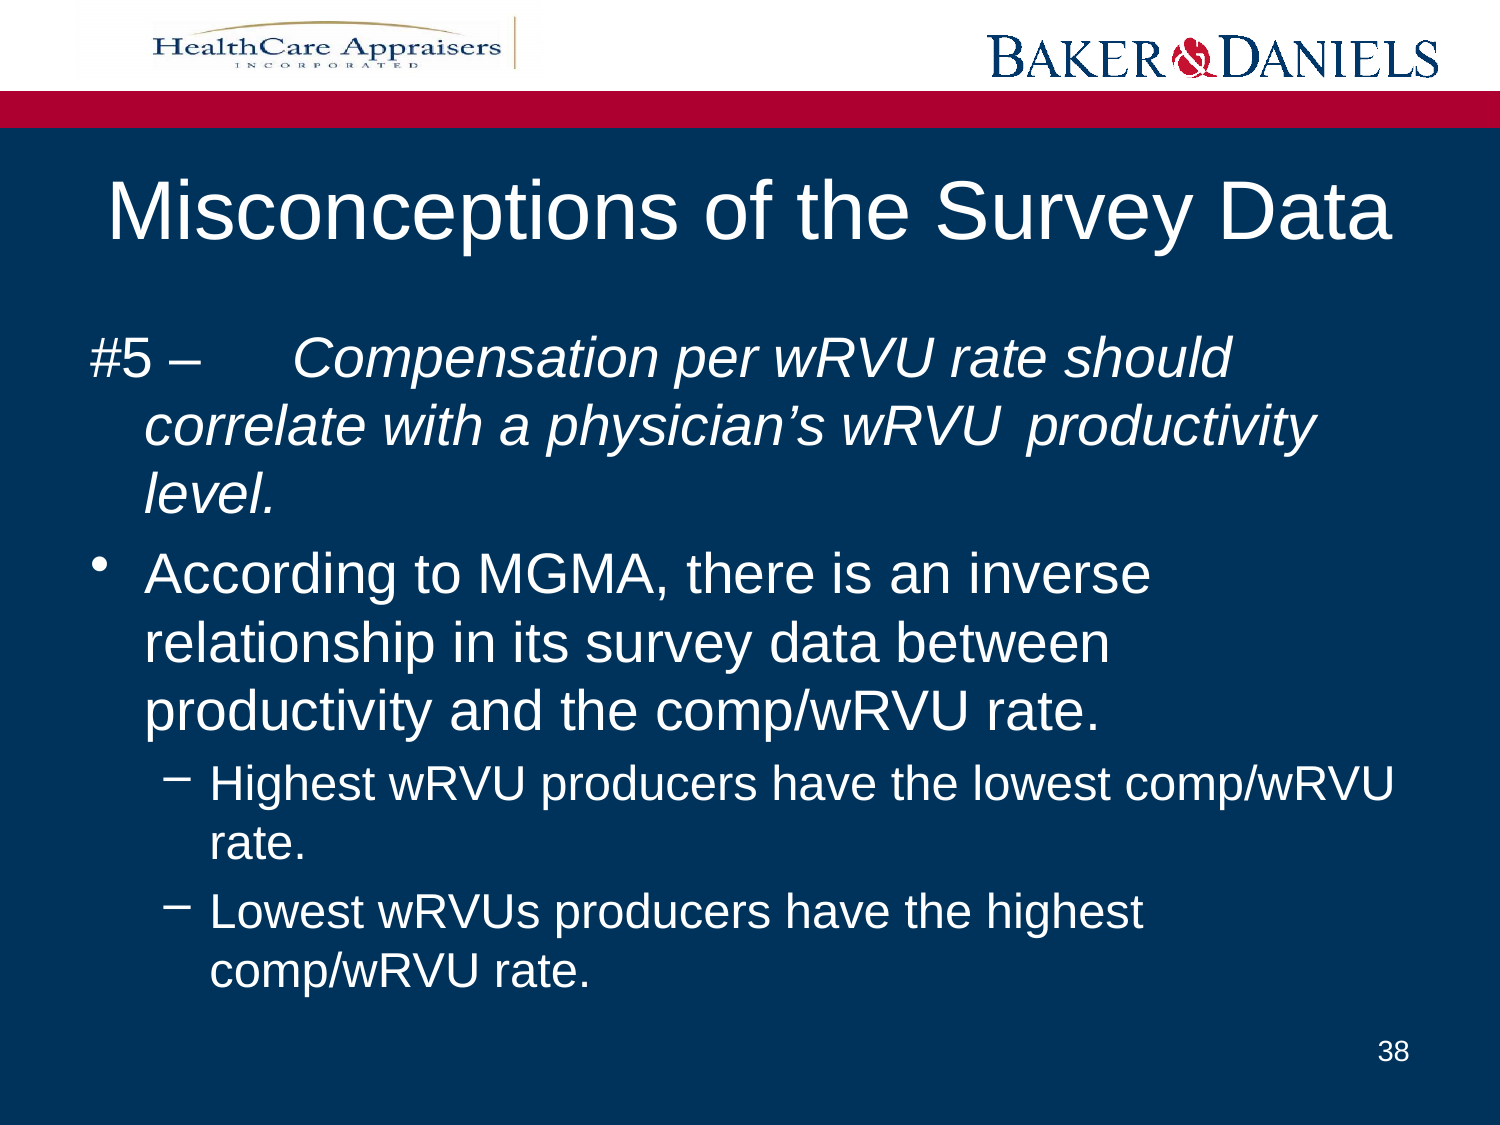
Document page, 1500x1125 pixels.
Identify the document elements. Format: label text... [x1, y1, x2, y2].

slide_number 38 [1074, 1024, 1426, 1103]
list #5 – Compensation per wRVU rate should correlate with a physician’s wRVU productivity level. According to MGMA, there is an inverse relationship in its survey data between productivity and the comp/wRVU rate. Highest wRVU producers have the lowest comp/wRVU rate. Lowest wRVUs producers have the highest comp/wRVU rate. [74, 312, 1426, 1006]
title Misconceptions of the Survey Data [74, 112, 1426, 301]
picture [987, 35, 1438, 78]
picture [75, 0, 543, 78]
